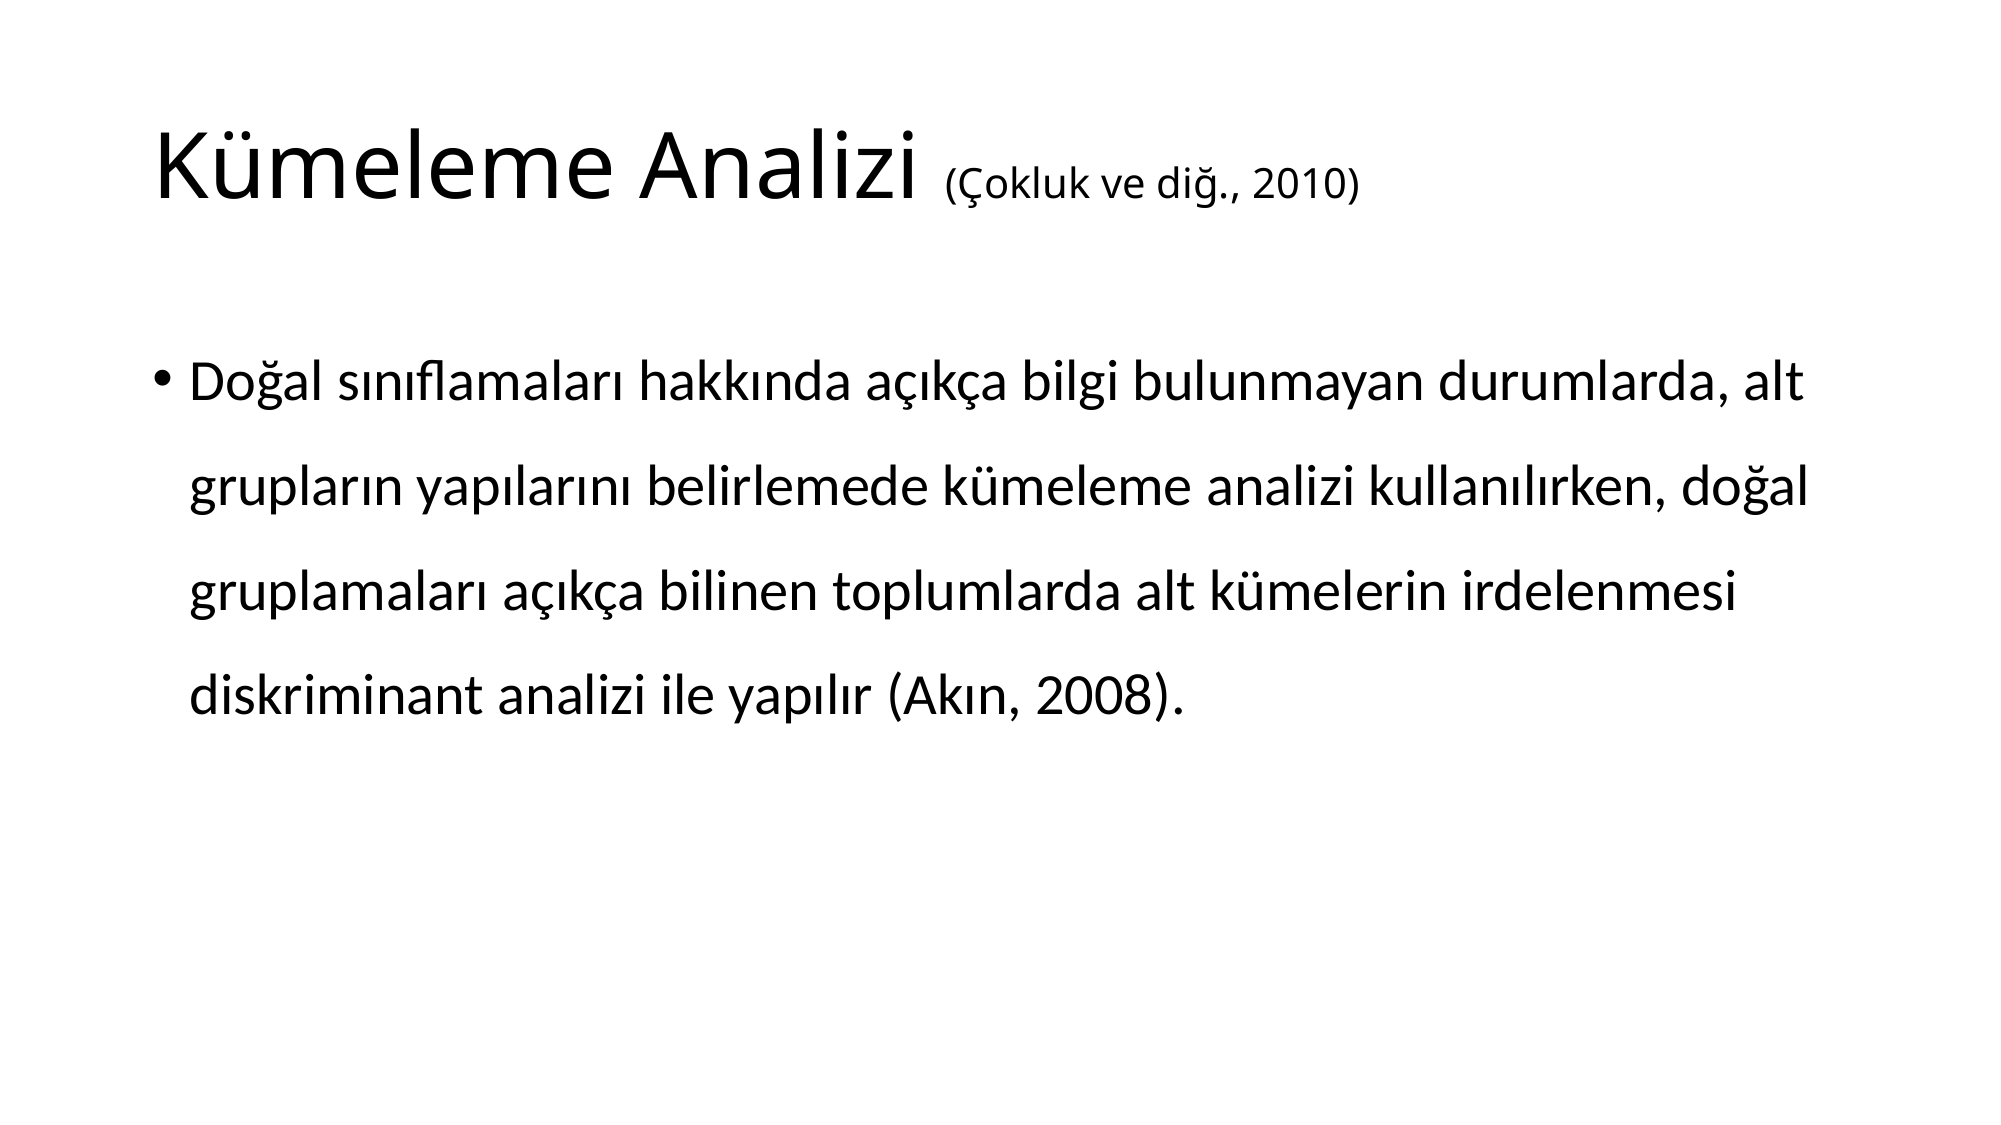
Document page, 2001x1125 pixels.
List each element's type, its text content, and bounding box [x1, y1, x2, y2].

list Doğal sınıflamaları hakkında açıkça bilgi bulunmayan durumlarda, alt grupların yapılarını belirlemede kümeleme analizi kullanılırken, doğal gruplamaları açıkça bilinen toplumlarda alt kümelerin irdelenmesi diskriminant analizi ile yapılır (Akın, 2008). [137, 299, 1863, 1014]
title Kümeleme Analizi (Çokluk ve diğ., 2010) [137, 59, 1863, 278]
